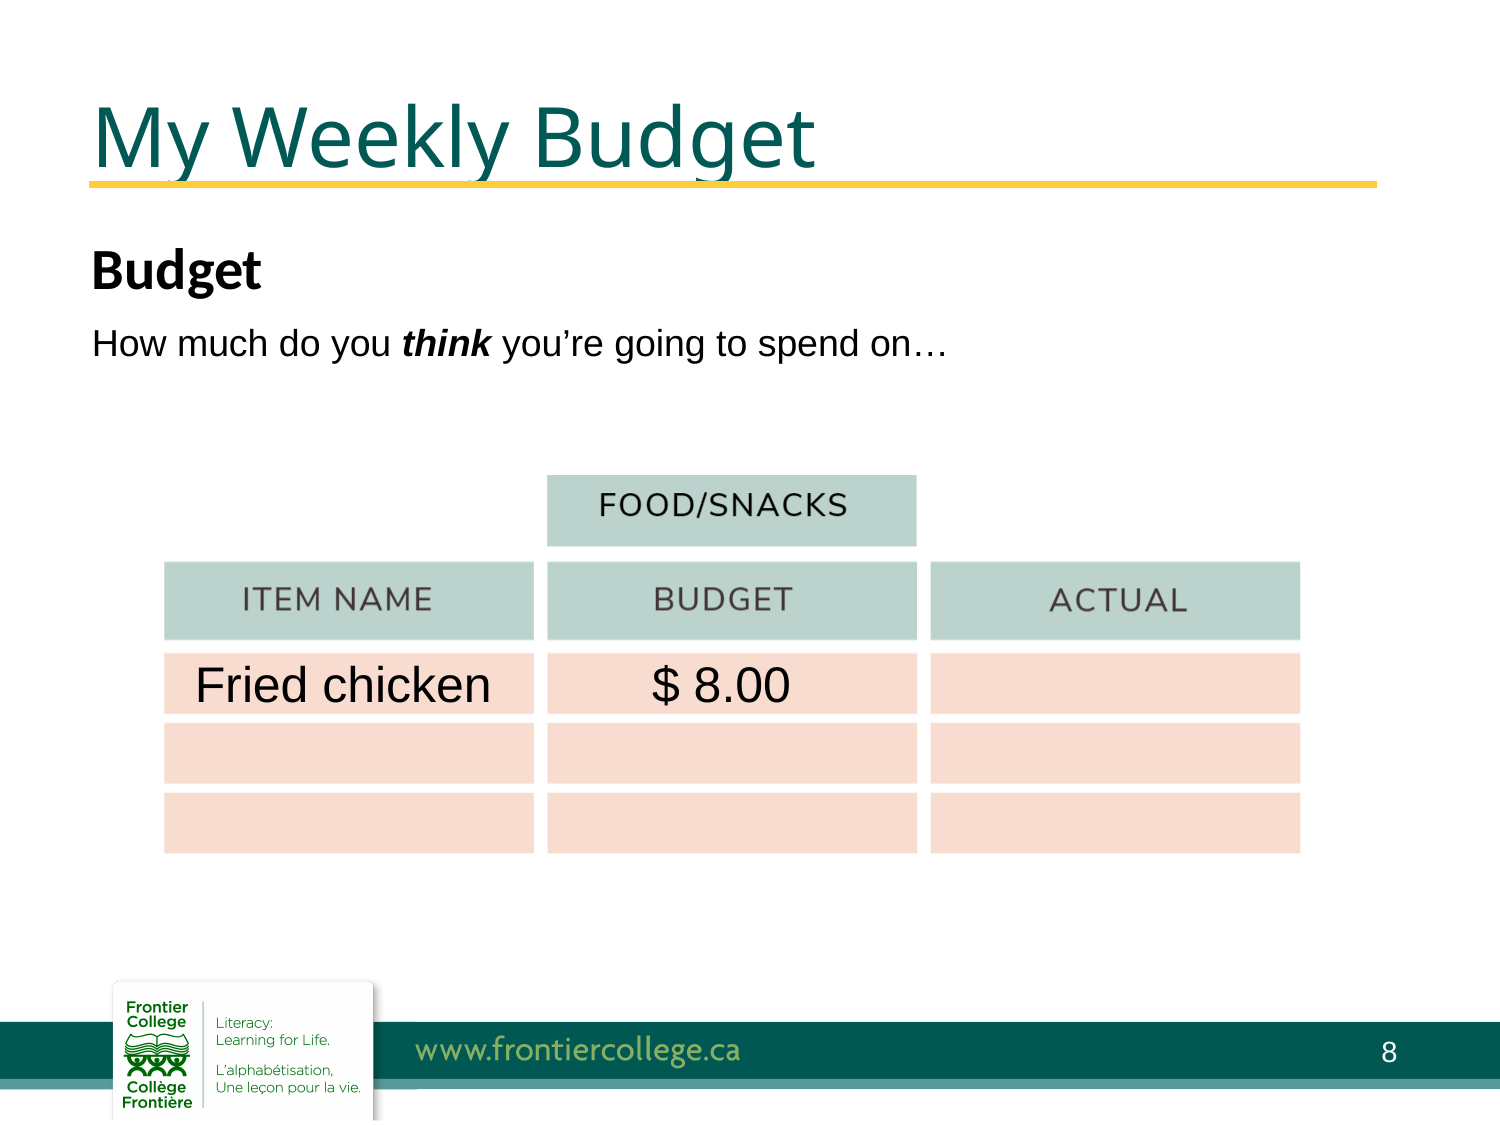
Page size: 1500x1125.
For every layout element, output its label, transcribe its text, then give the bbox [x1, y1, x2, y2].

list Budget How much do you think you’re going to spend on… [76, 231, 1377, 917]
title My Weekly Budget [76, 87, 1377, 200]
picture [159, 474, 1307, 860]
picture [0, 973, 1500, 1121]
